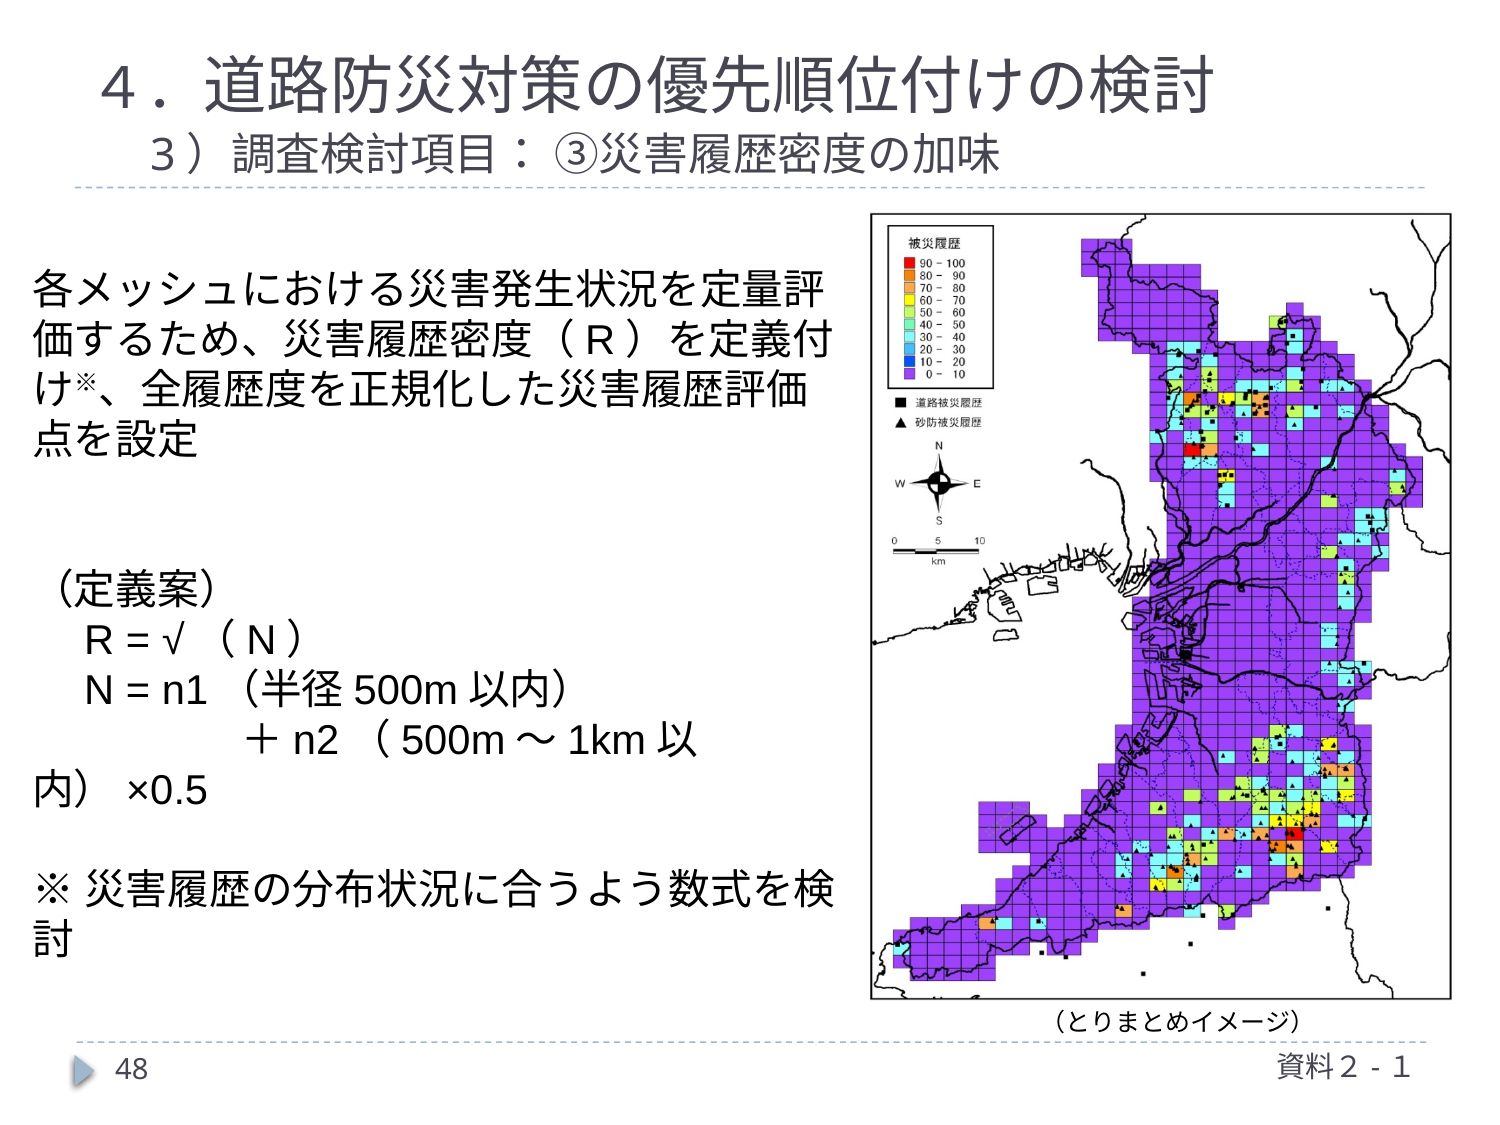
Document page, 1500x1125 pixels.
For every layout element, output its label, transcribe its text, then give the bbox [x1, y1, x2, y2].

title ４．道路防災対策の優先順位付けの検討 3）調査検討項目： ③災害履歴密度の加味 [75, 37, 1425, 188]
text_box 各メッシュにおける災害発生状況を定量評価するため、災害履歴密度（R）を定義付け※、全履歴度を正規化した災害履歴評価点を設定 （定義案） R = √（N） N = n1（半径500m以内） ＋n2（500m～1km以内）×0.5 ※災害履歴の分布状況に合うよう数式を検討 [17, 255, 856, 971]
text_box （とりまとめイメージ） [1026, 1019, 1330, 1044]
slide_number 48 [100, 1042, 426, 1103]
picture [861, 204, 1459, 1007]
footer 資料２-１ [856, 1040, 1432, 1101]
